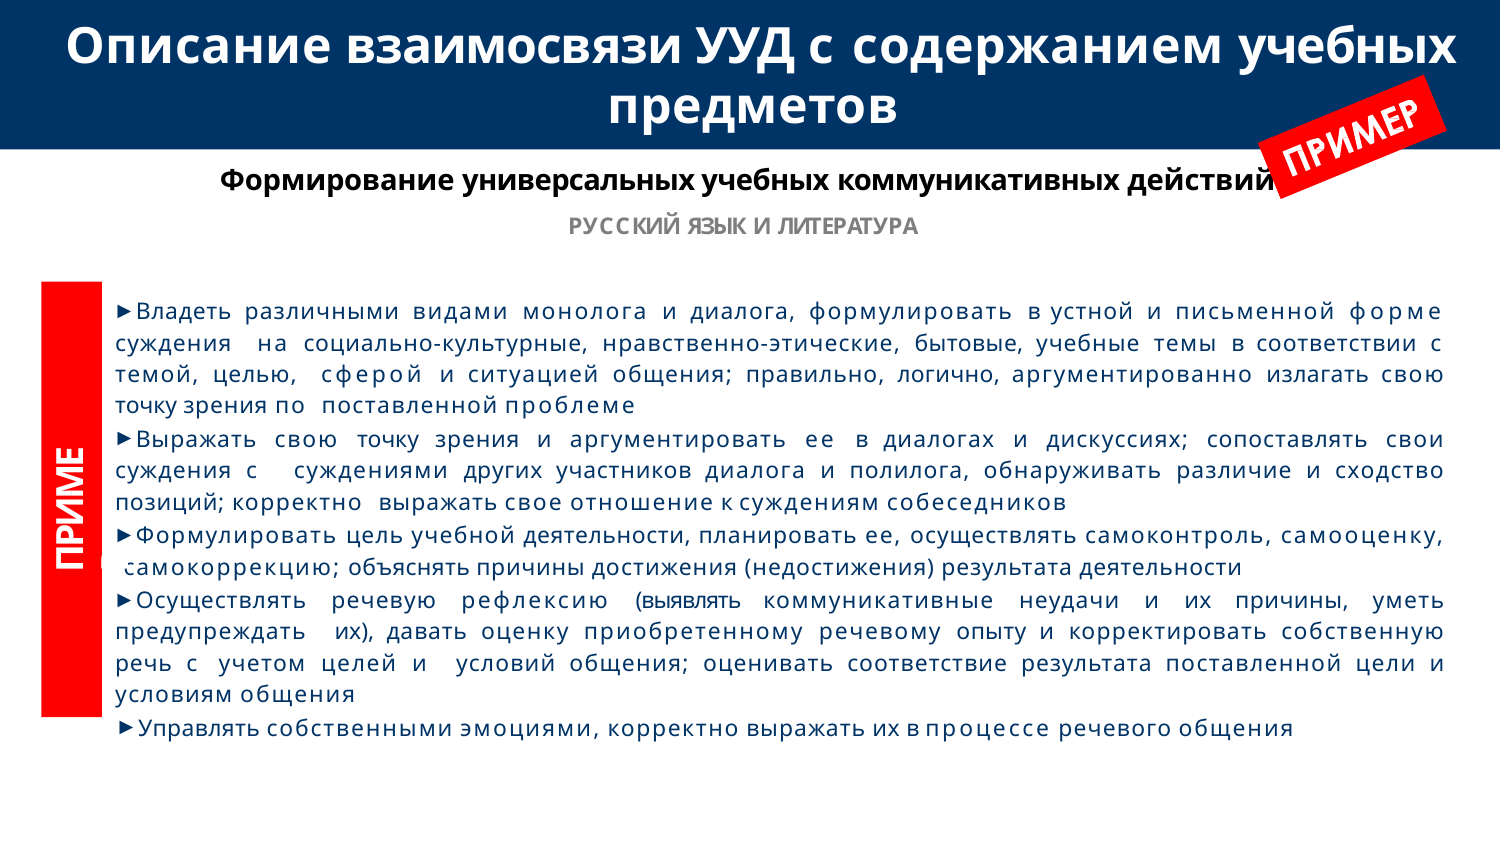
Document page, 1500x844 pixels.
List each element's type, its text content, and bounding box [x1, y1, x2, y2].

text_box [41, 281, 102, 718]
text_box Формирование универсальных учебных коммуникативных действий РУССКИЙ ЯЗЫК И ЛИТЕРАТУРА Владеть различными видами монолога и диалога, формулировать в устной и письменной форме суждения на социально-культурные, нравственно-этические, бытовые, учебные темы в соответствии с темой, целью, сферой и ситуацией общения; правильно, логично, аргументированно излагать свою точку зрения по поставленной проблеме Выражать свою точку зрения и аргументировать ее в диалогах и дискуссиях; сопоставлять свои суждения с суждениями других участников диалога и полилога, обнаруживать различие и сходство позиций; корректно выражать свое отношение к суждениям собеседников Формулировать цель учебной деятельности, планировать ее, осуществлять самоконтроль, самооценку, самокоррекцию; объяснять причины достижения (недостижения) результата деятельности Осуществлять речевую рефлексию (выявлять коммуникативные неудачи и их причины, уметь предупреждать их), давать оценку приобретенному речевому опыту и корректировать собственную речь с учетом целей и условий общения; оценивать соответствие результата поставленной цели и условиям общения Управлять собственными эмоциями, корректно выражать их в процессе речевого общения [113, 139, 1447, 741]
title Описание взаимосвязи УУД с содержанием учебных предметов [23, 11, 1477, 155]
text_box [1257, 74, 1448, 200]
text_box [0, 0, 1500, 150]
text_box ПРИМЕР [45, 424, 96, 575]
